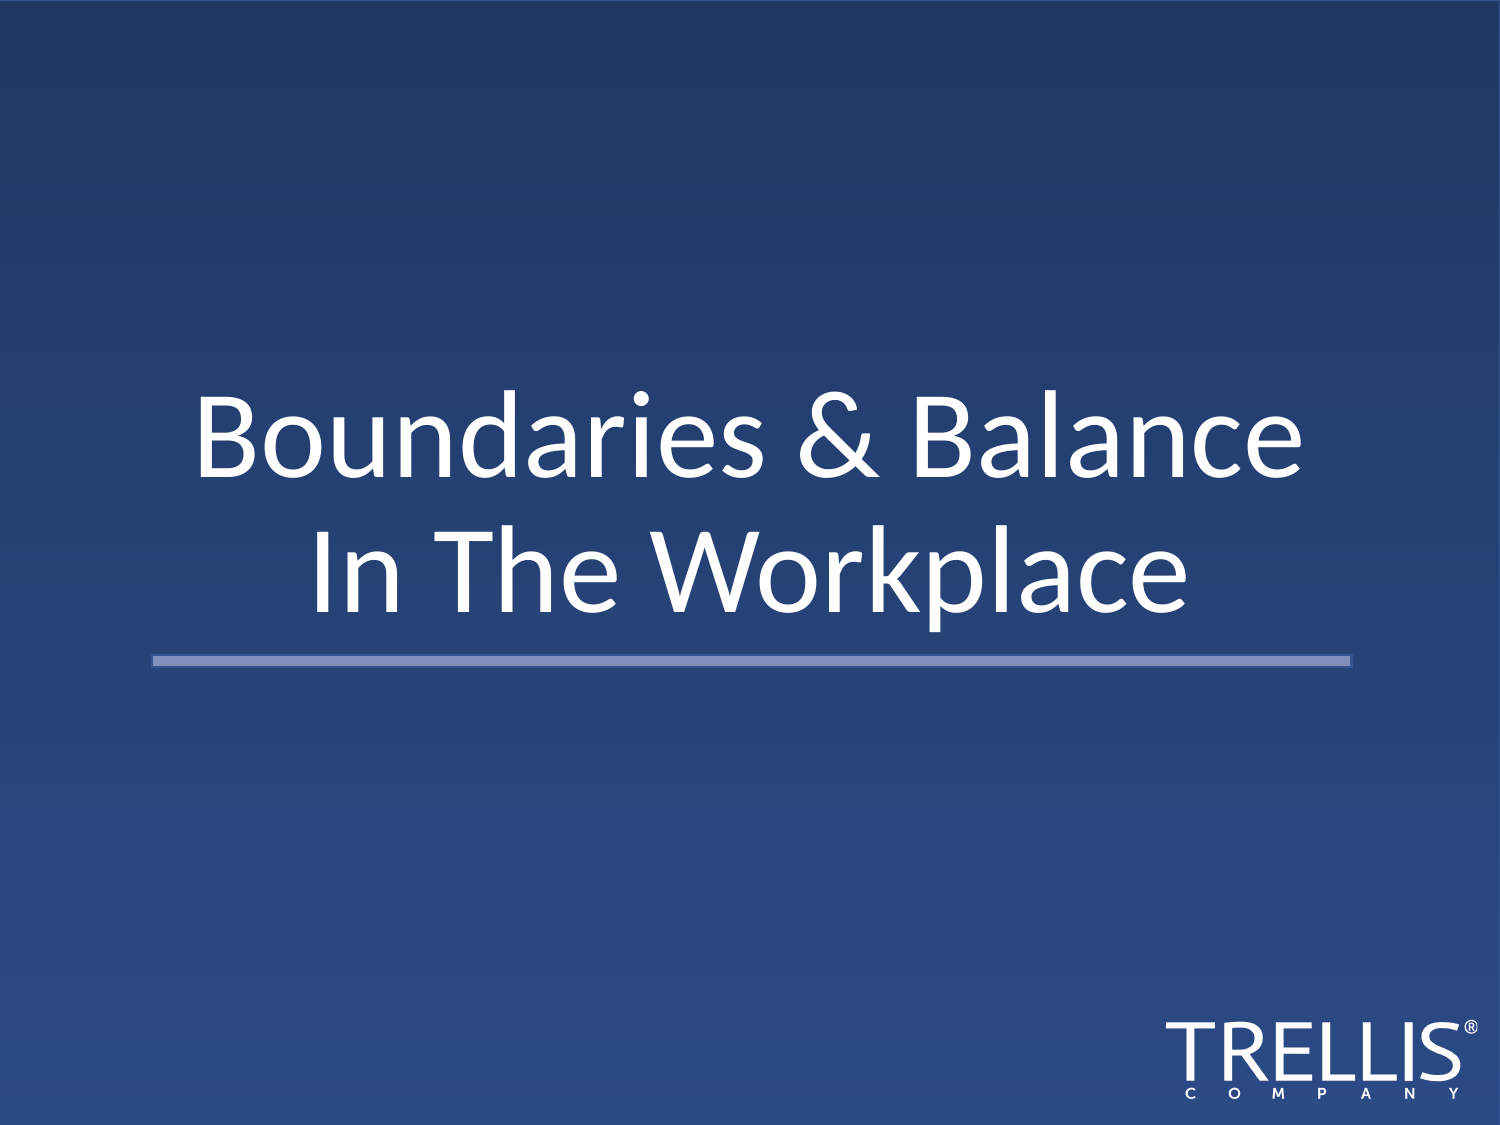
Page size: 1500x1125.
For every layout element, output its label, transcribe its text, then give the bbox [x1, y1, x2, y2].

text_box [151, 654, 1353, 668]
picture [1158, 1013, 1478, 1099]
title Boundaries & Balance In The Workplace [0, 255, 1500, 648]
